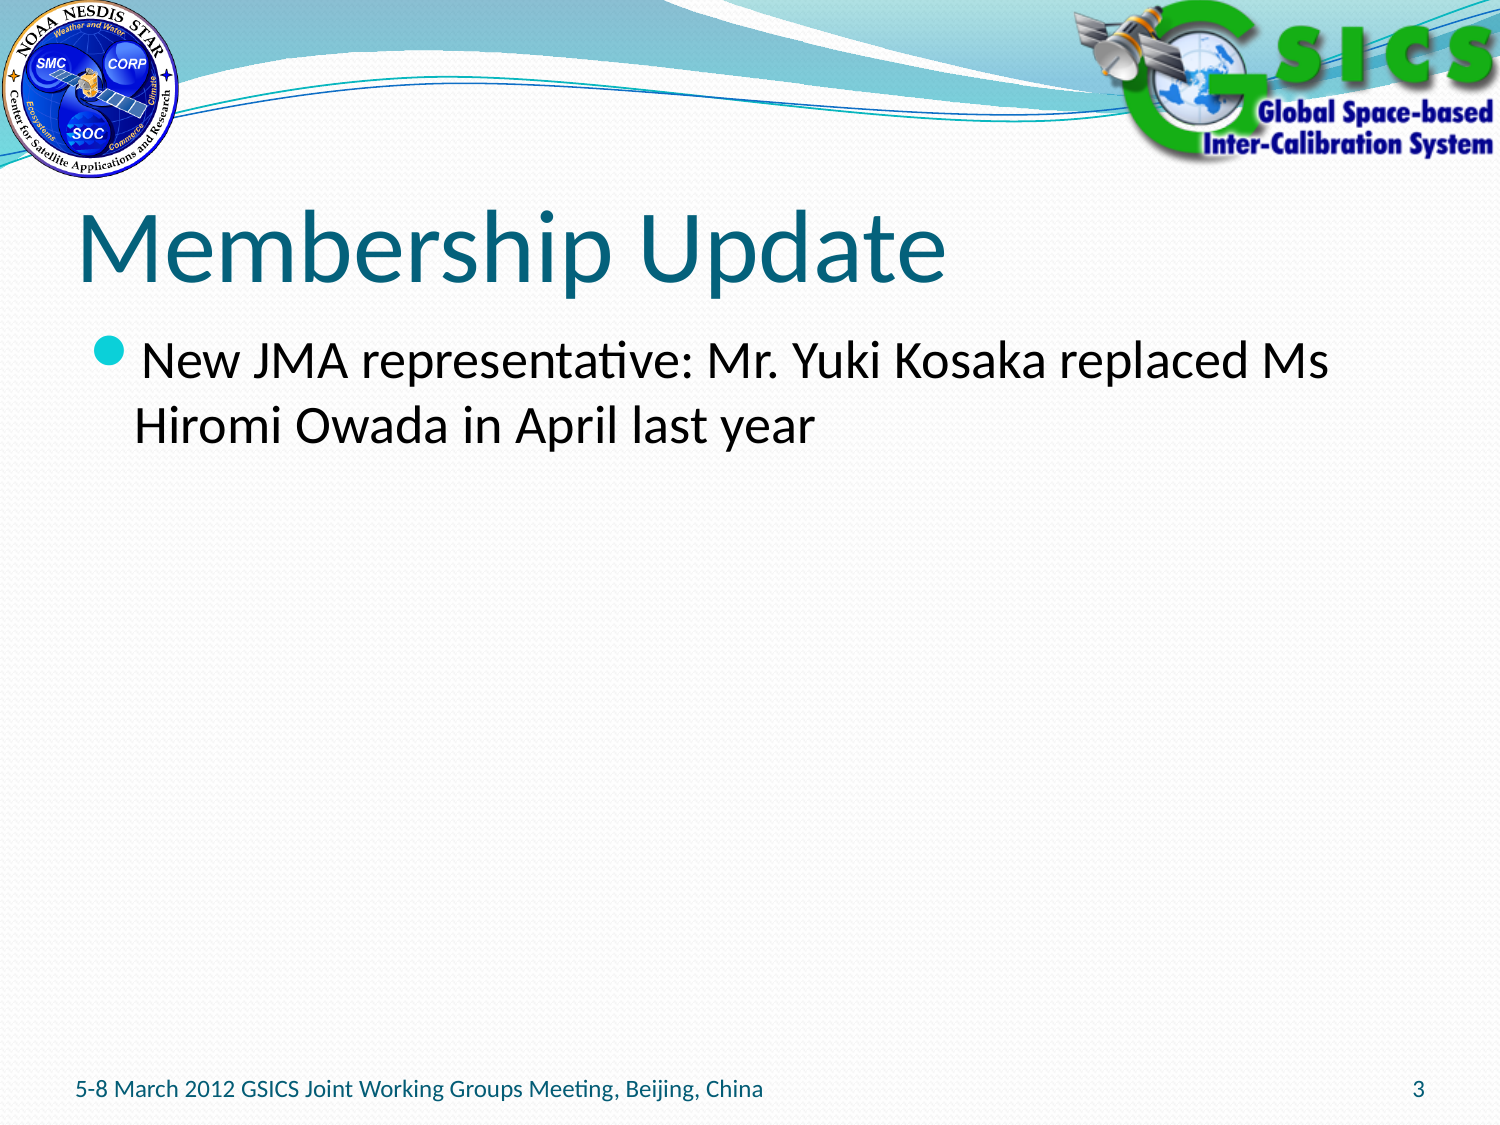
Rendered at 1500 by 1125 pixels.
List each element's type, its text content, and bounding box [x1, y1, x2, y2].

picture [0, 0, 180, 180]
title Membership Update [75, 115, 1425, 303]
footer 5-8 March 2012 GSICS Joint Working Groups Meeting, Beijing, China [75, 1042, 800, 1103]
picture [1062, 0, 1500, 168]
slide_number 3 [1299, 1042, 1425, 1103]
list New JMA representative: Mr. Yuki Kosaka replaced Ms Hiromi Owada in April last year [75, 317, 1425, 1038]
